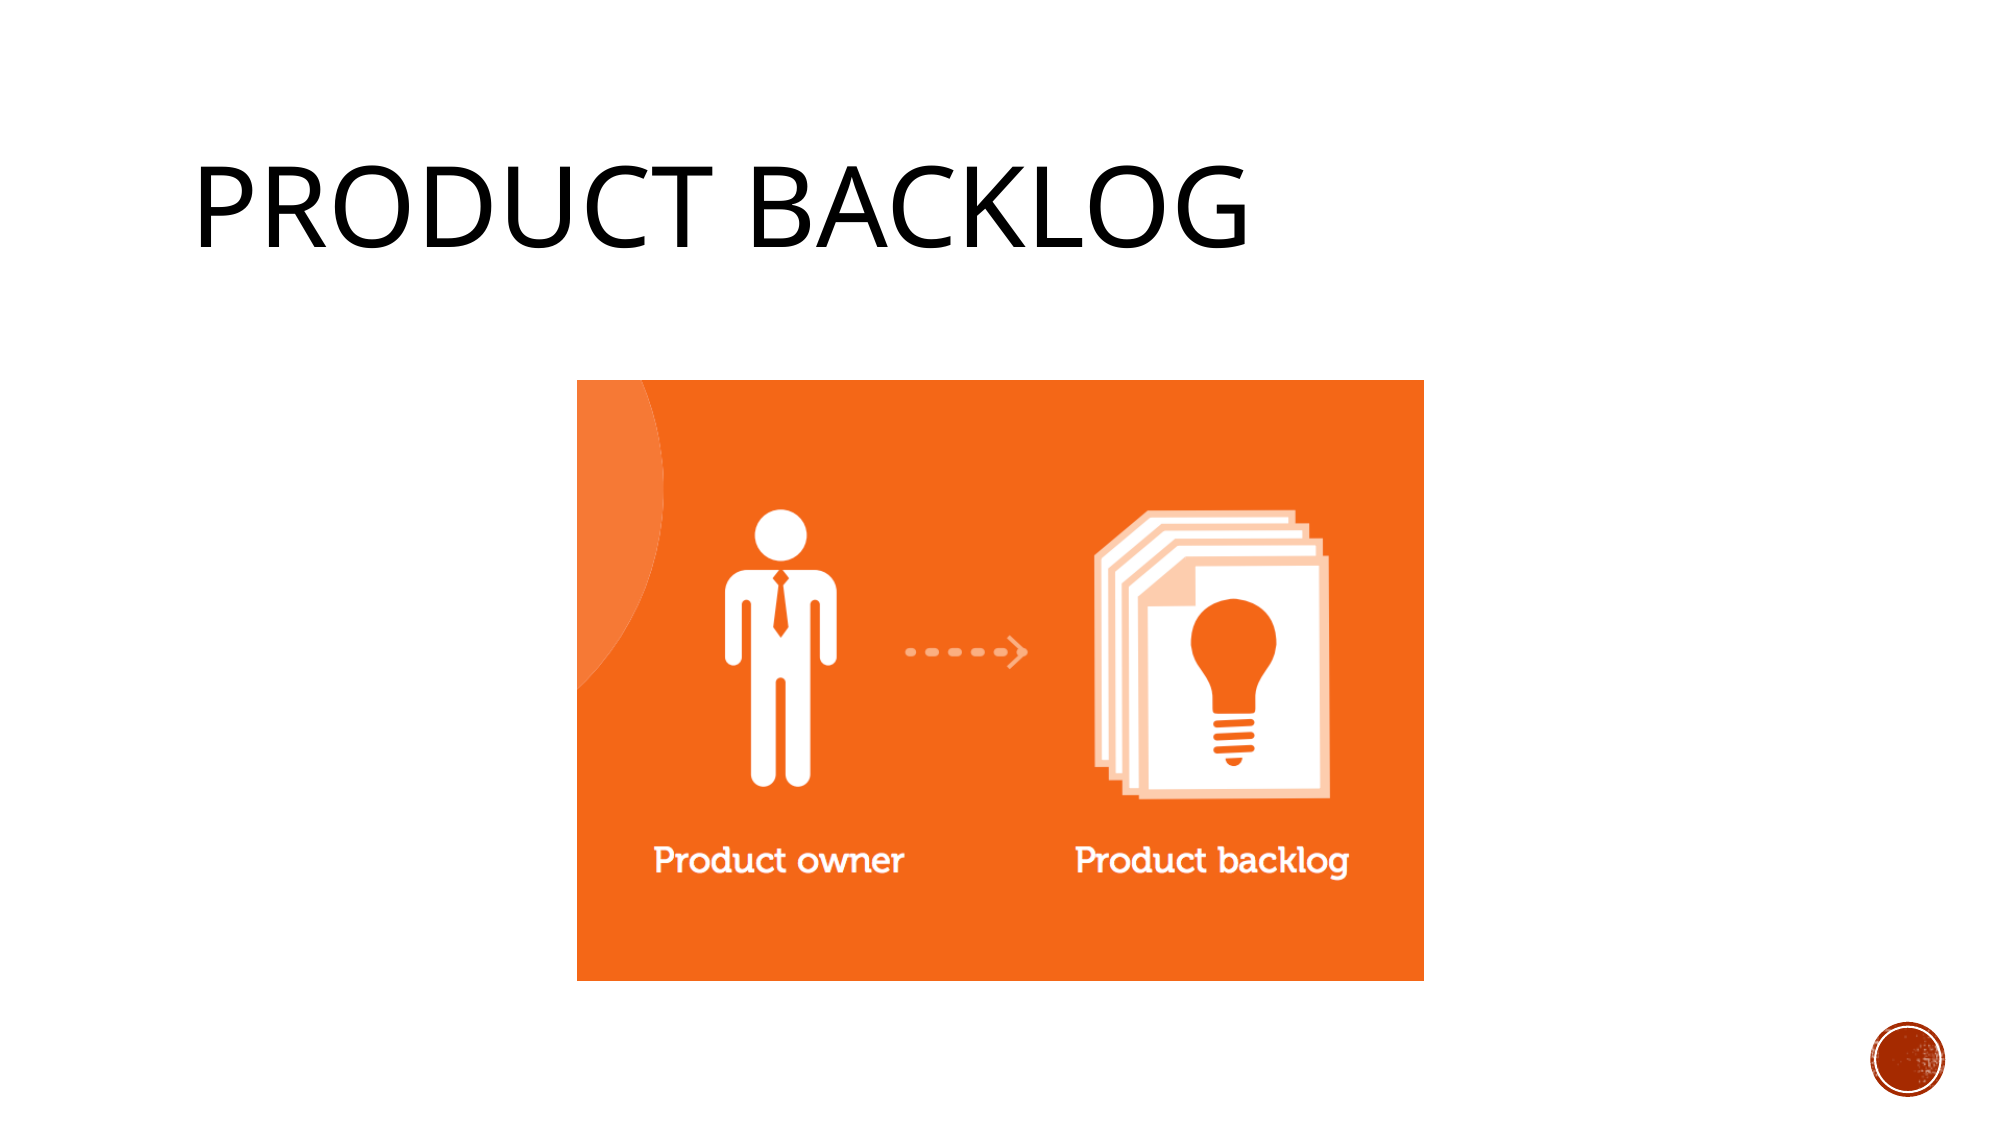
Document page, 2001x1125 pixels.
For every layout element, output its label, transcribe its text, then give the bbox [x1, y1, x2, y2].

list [581, 383, 1421, 977]
title Product backlog [175, 79, 1826, 344]
picture [577, 380, 581, 981]
